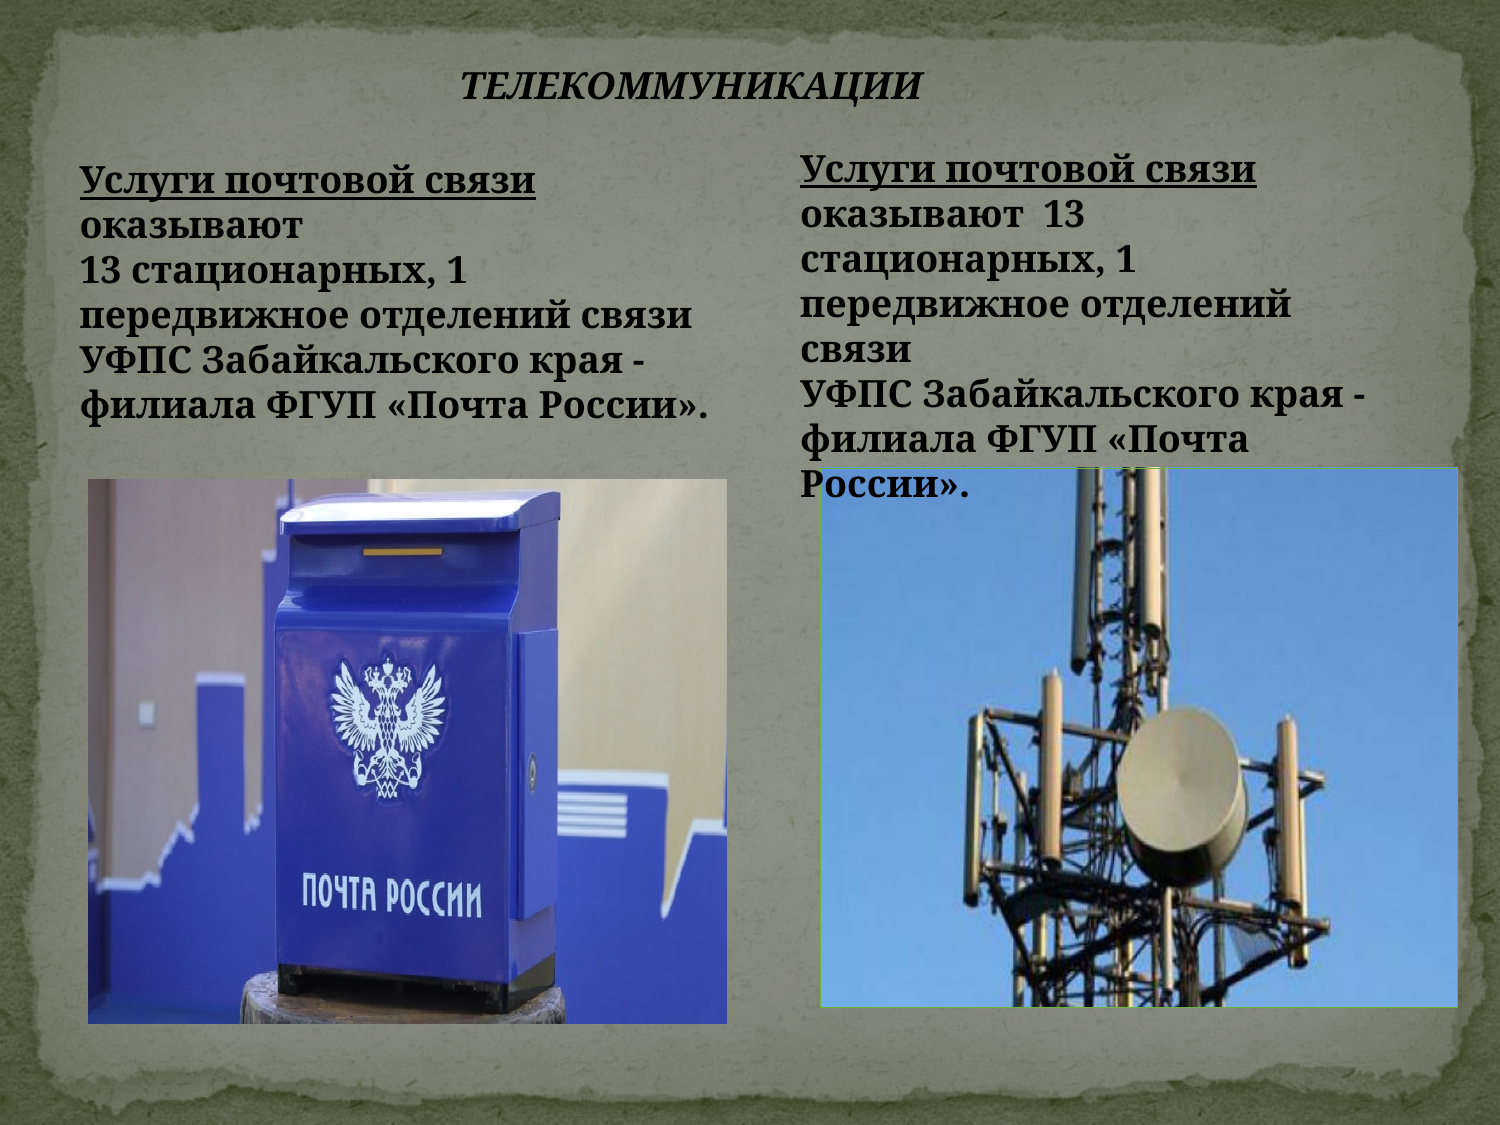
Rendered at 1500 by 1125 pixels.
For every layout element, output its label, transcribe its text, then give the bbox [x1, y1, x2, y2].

text_box ТЕЛЕКОММУНИКАЦИИ [182, 54, 1199, 115]
text_box Услуги почтовой связи оказывают 13 стационарных, 1 передвижное отделений связи УФПС Забайкальского края - филиала ФГУП «Почта России». [785, 137, 1400, 512]
picture [88, 479, 727, 1024]
text_box Услуги почтовой связи оказывают 13 стационарных, 1 передвижное отделений связи УФПС Забайкальского края - филиала ФГУП «Почта России». [64, 148, 762, 434]
picture [821, 469, 1458, 1007]
